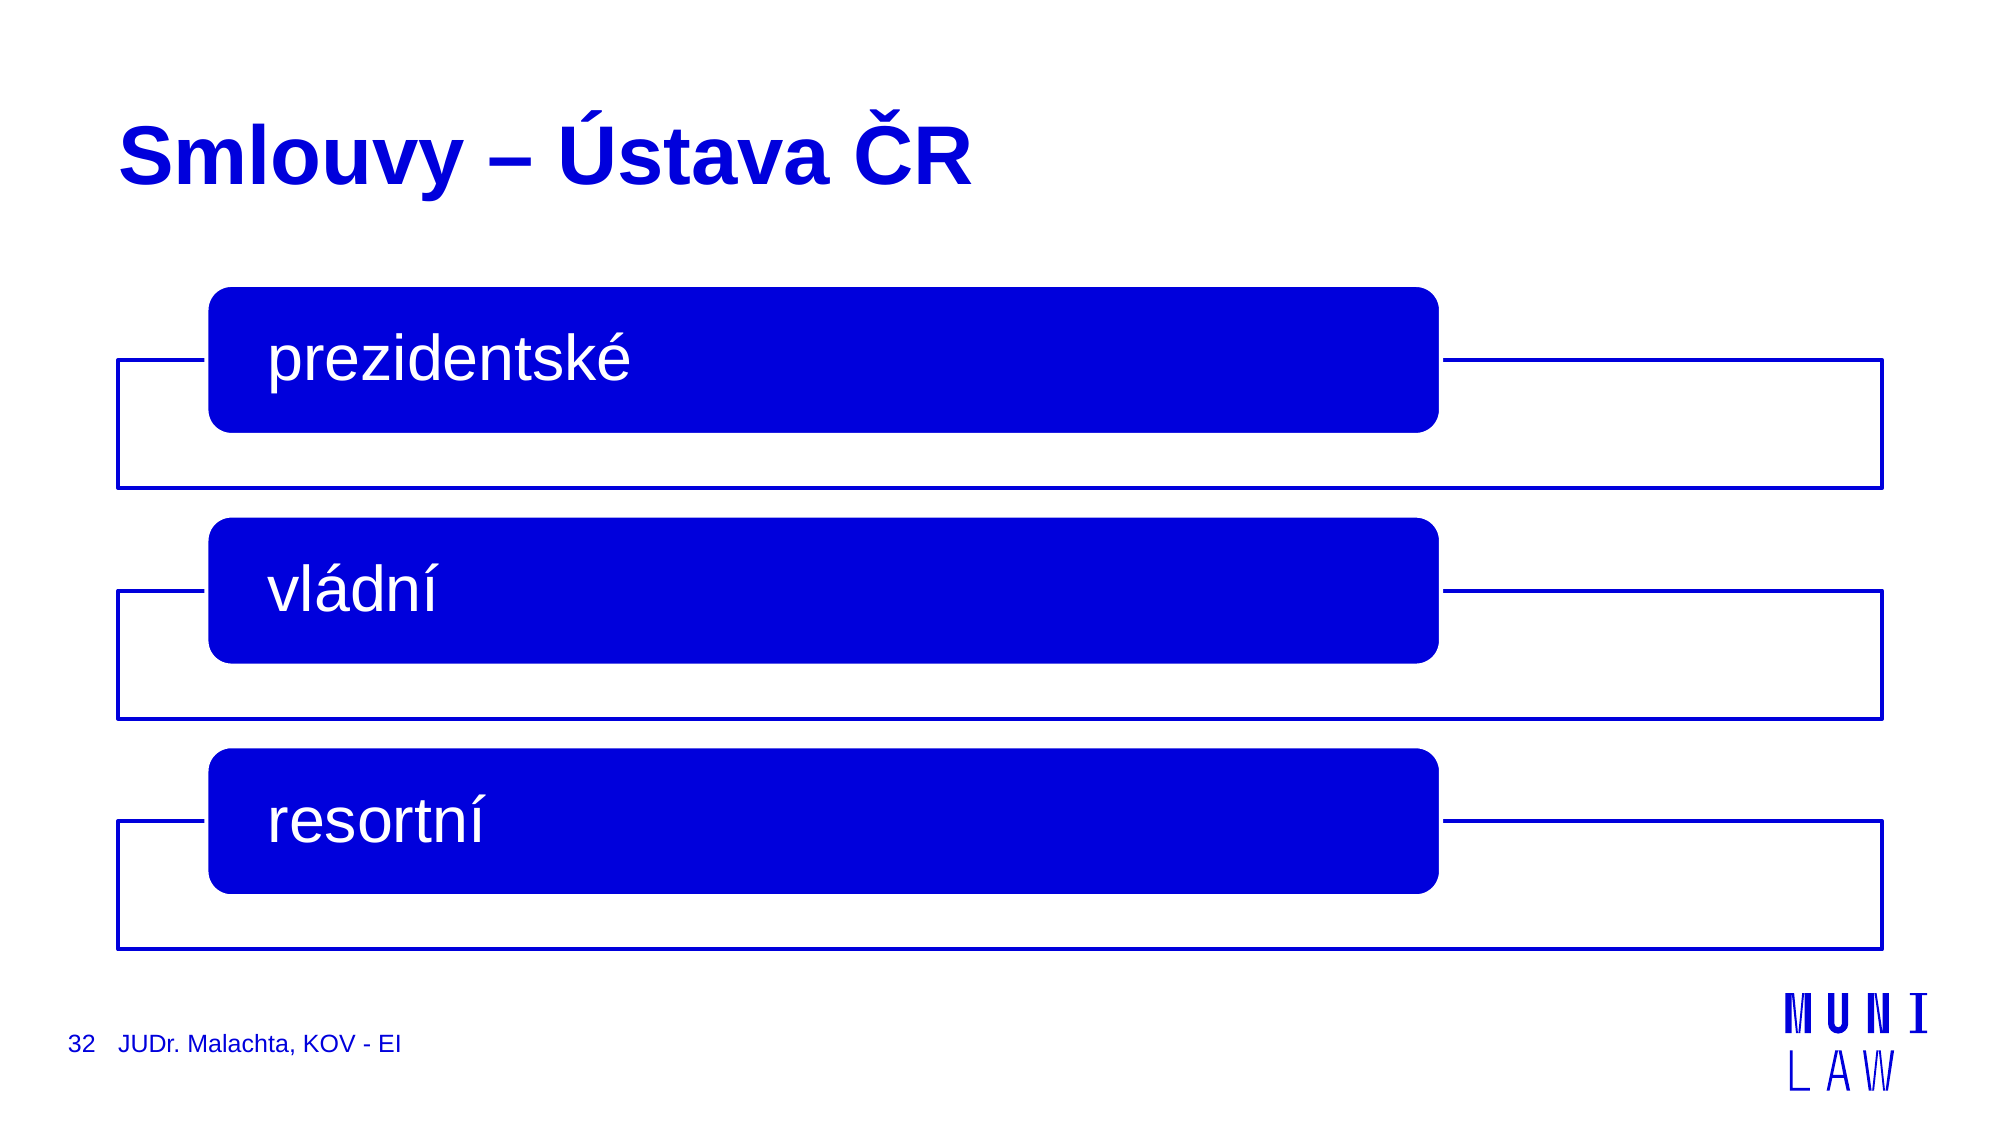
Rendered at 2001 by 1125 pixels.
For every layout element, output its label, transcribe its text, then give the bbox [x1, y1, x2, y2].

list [117, 277, 1883, 958]
title Smlouvy – Ústava ČR [118, 118, 1883, 193]
footer JUDr. Malachta, KOV - EI [118, 1021, 1418, 1063]
slide_number 32 [67, 1021, 110, 1063]
